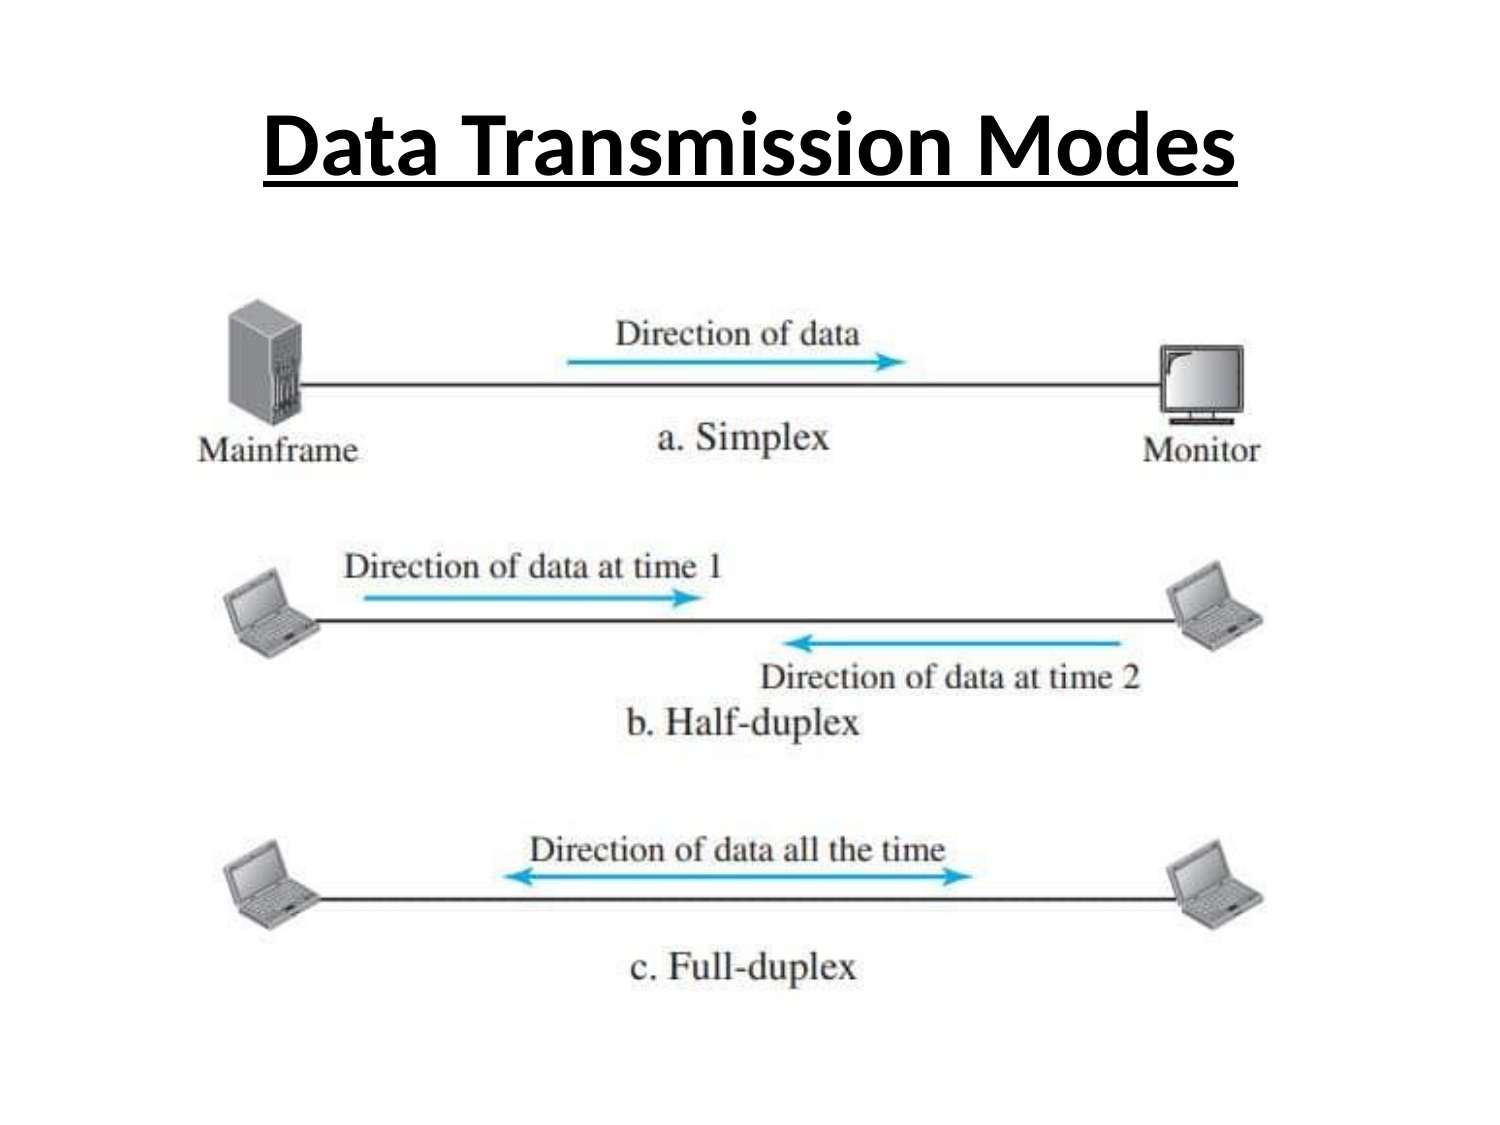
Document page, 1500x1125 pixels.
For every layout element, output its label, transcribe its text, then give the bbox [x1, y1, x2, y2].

title Data Transmission Modes [75, 45, 1425, 233]
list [150, 262, 1350, 1006]
